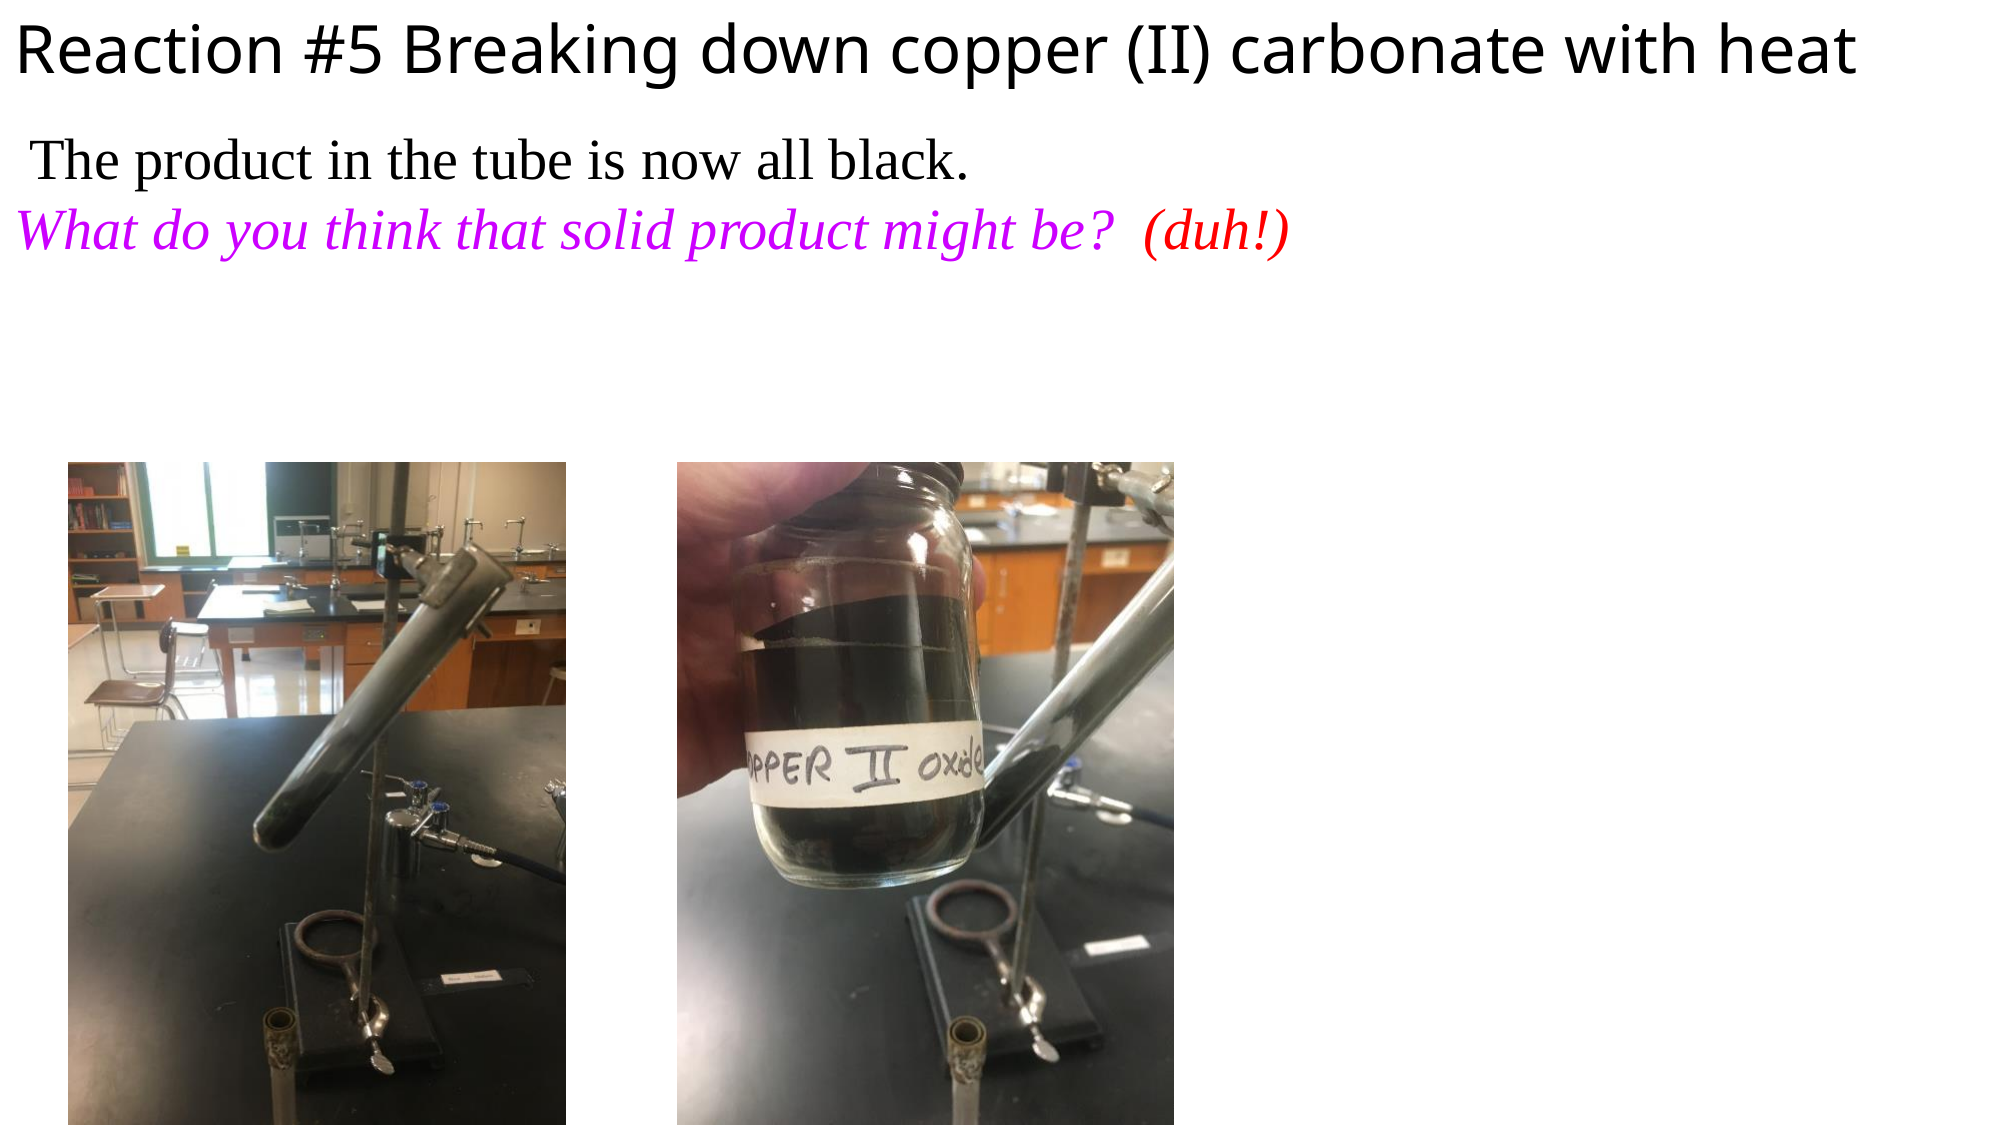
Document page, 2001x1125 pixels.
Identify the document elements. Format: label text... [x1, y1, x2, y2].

text_box Reaction #5 Breaking down copper (II) carbonate with heat [0, 0, 1972, 95]
picture [68, 462, 566, 1125]
picture [676, 462, 1174, 1125]
text_box The product in the tube is now all black. What do you think that solid product might be? (duh!) [0, 113, 2000, 269]
